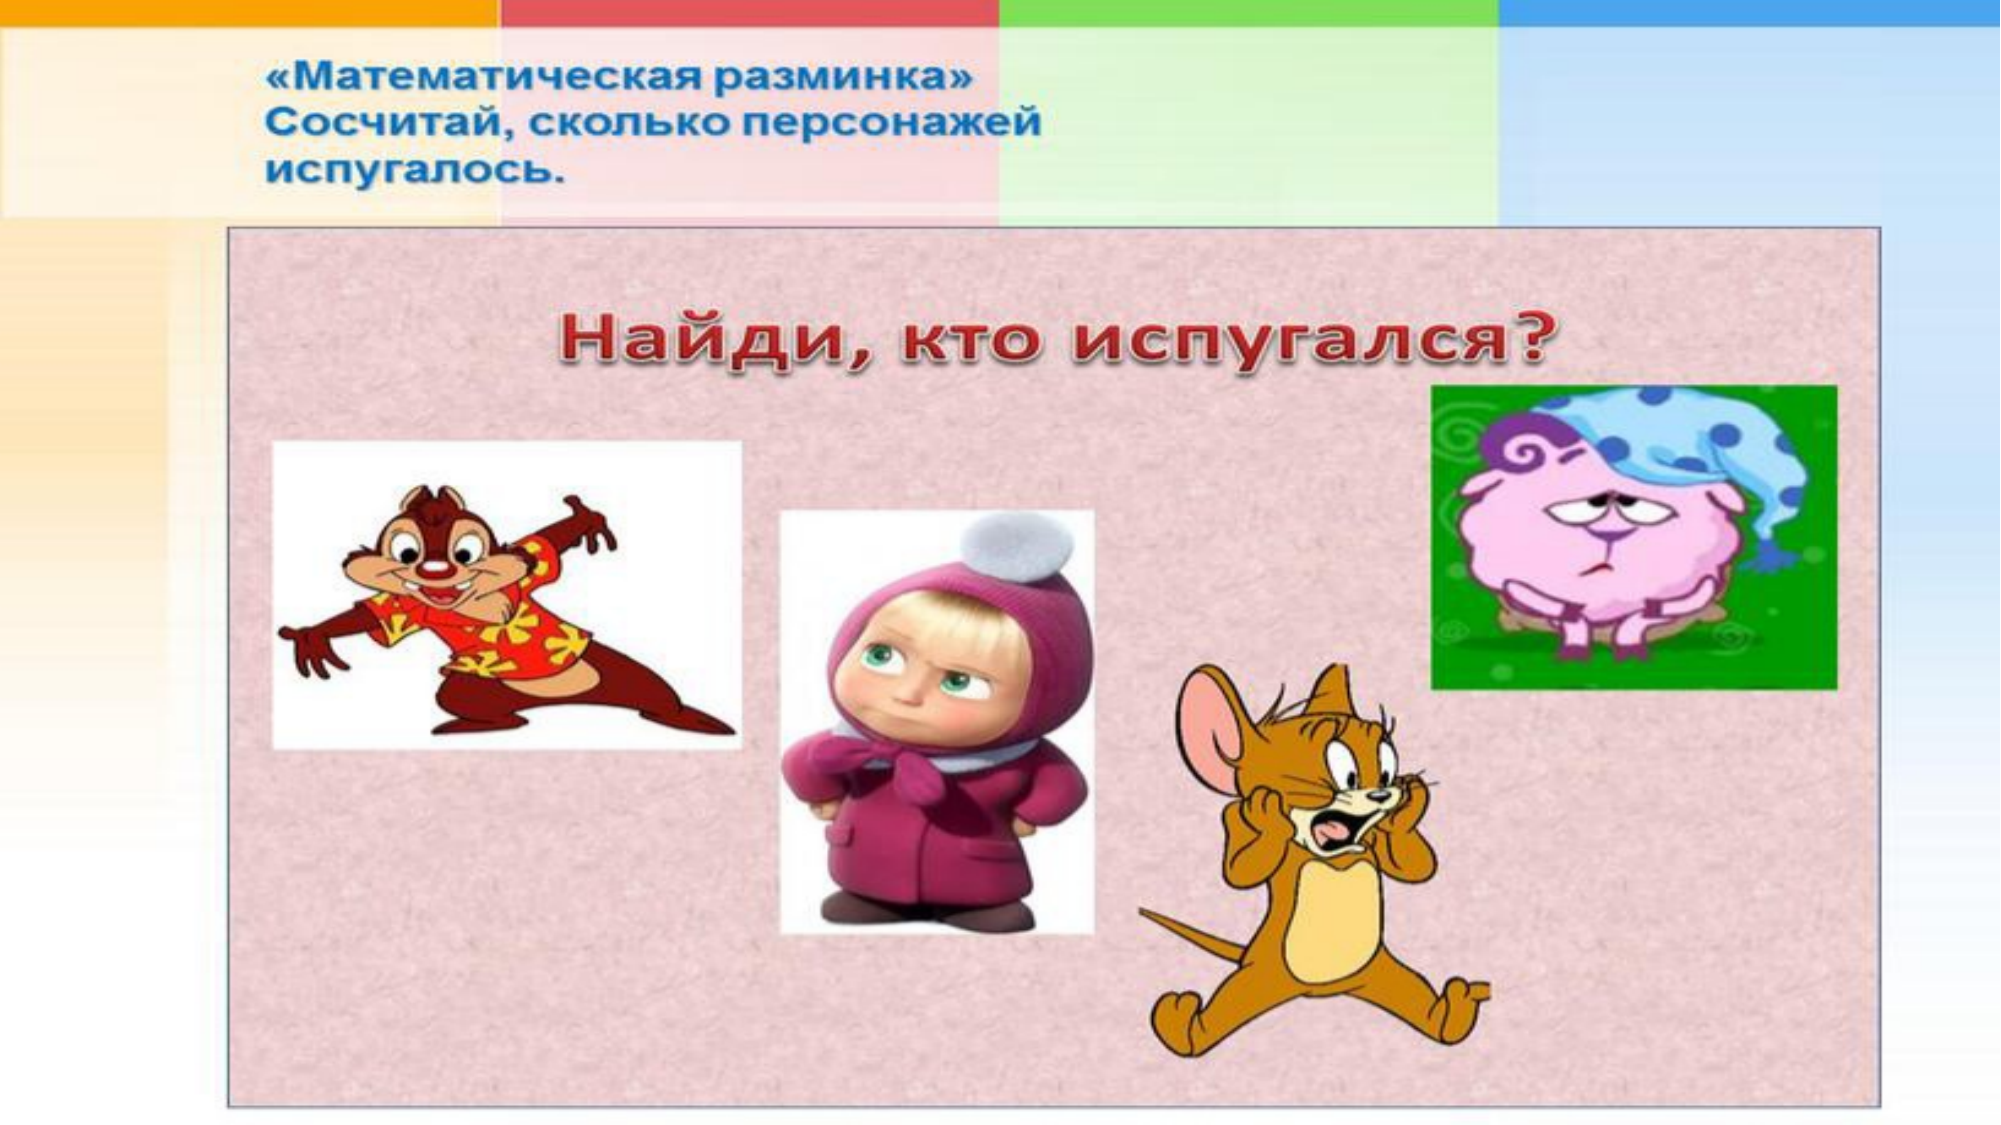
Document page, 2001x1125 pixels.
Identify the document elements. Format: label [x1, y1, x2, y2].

list [0, 0, 2000, 1125]
